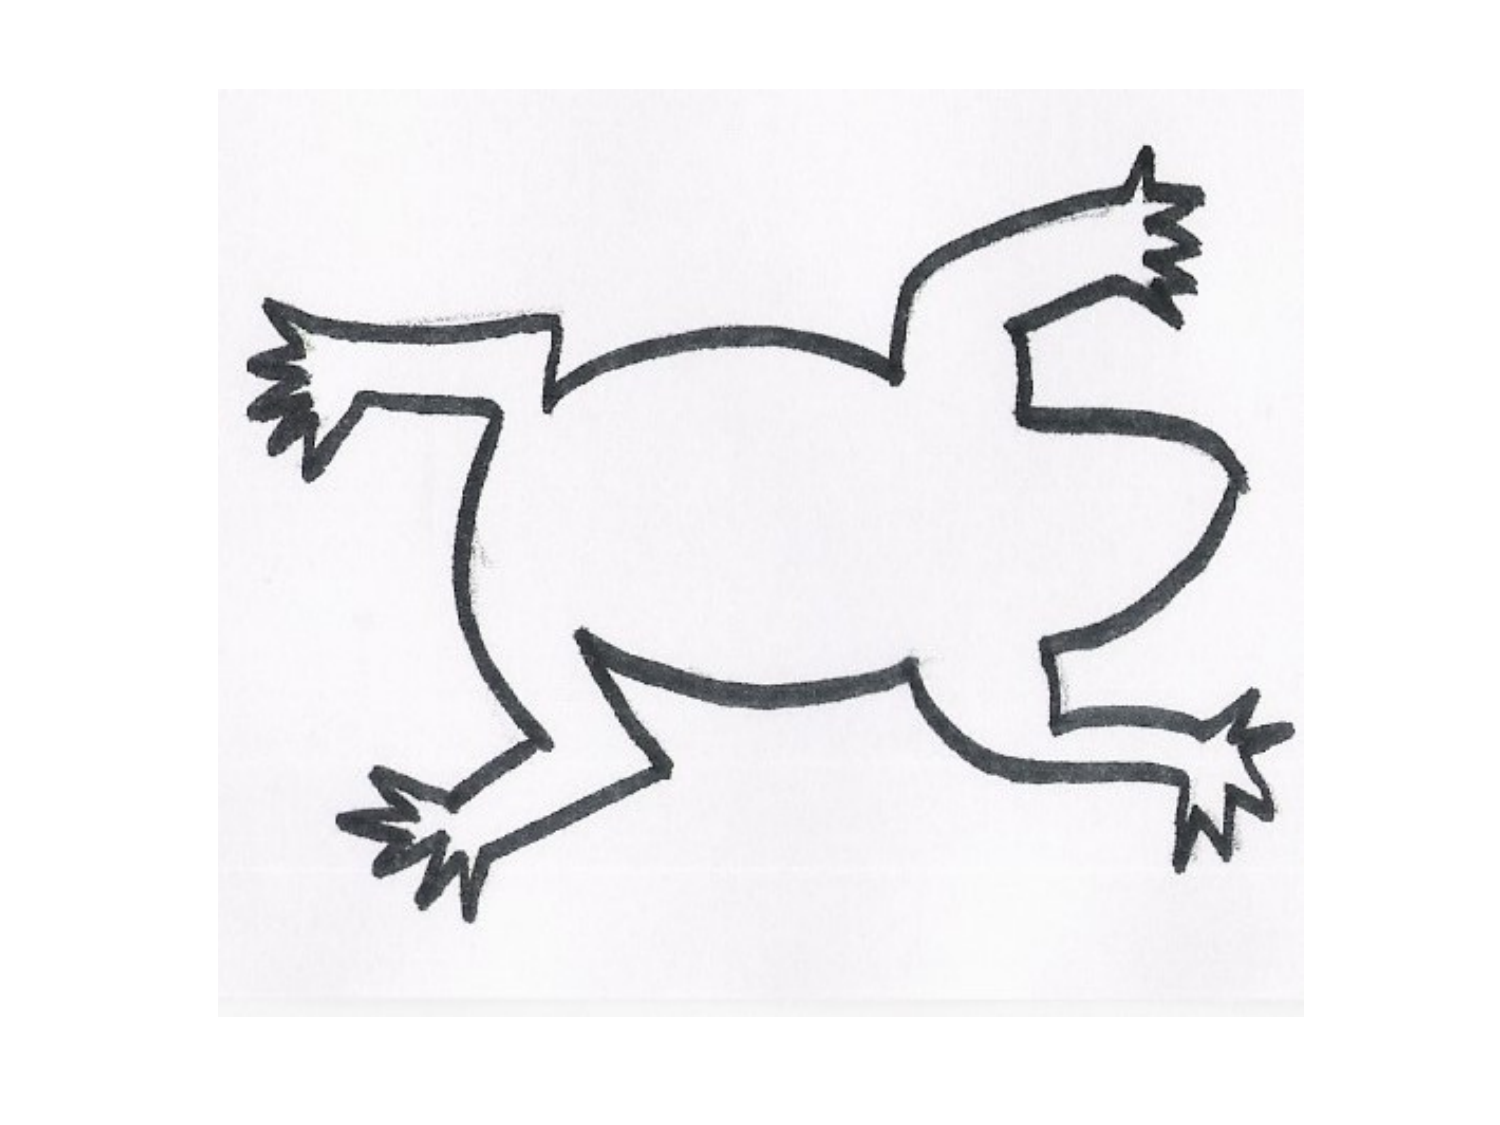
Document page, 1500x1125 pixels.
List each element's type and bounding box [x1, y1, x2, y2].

picture [218, 89, 1304, 1017]
